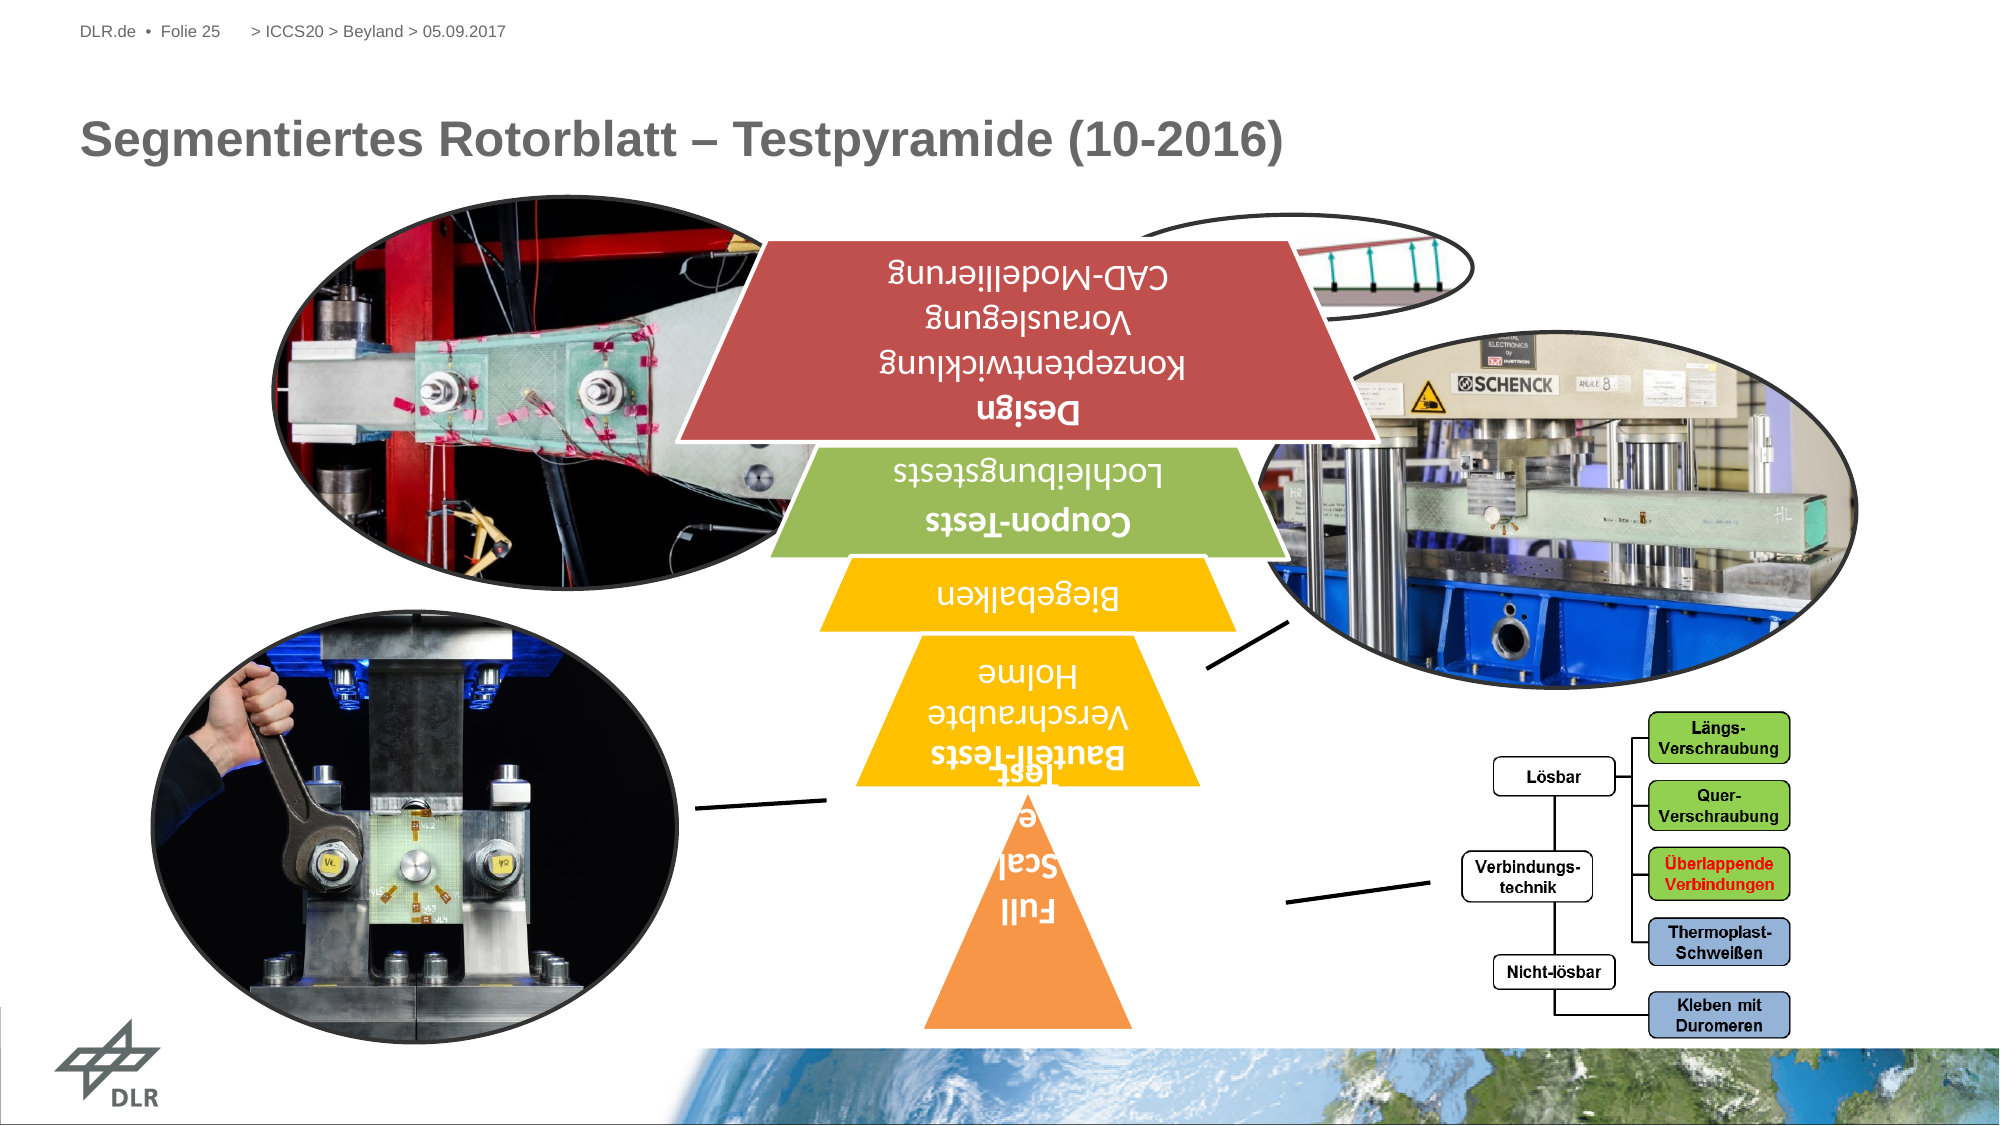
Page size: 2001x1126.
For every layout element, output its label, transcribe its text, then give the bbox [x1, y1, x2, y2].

footer > ICCS20 > Beyland > 05.09.2017 [251, 20, 1921, 45]
title Segmentiertes Rotorblatt – Testpyramide (10-2016) [79, 106, 1921, 228]
picture [0, 1007, 2000, 1125]
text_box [152, 196, 1857, 1045]
slide_number DLR.de • Folie 25 [79, 20, 251, 45]
